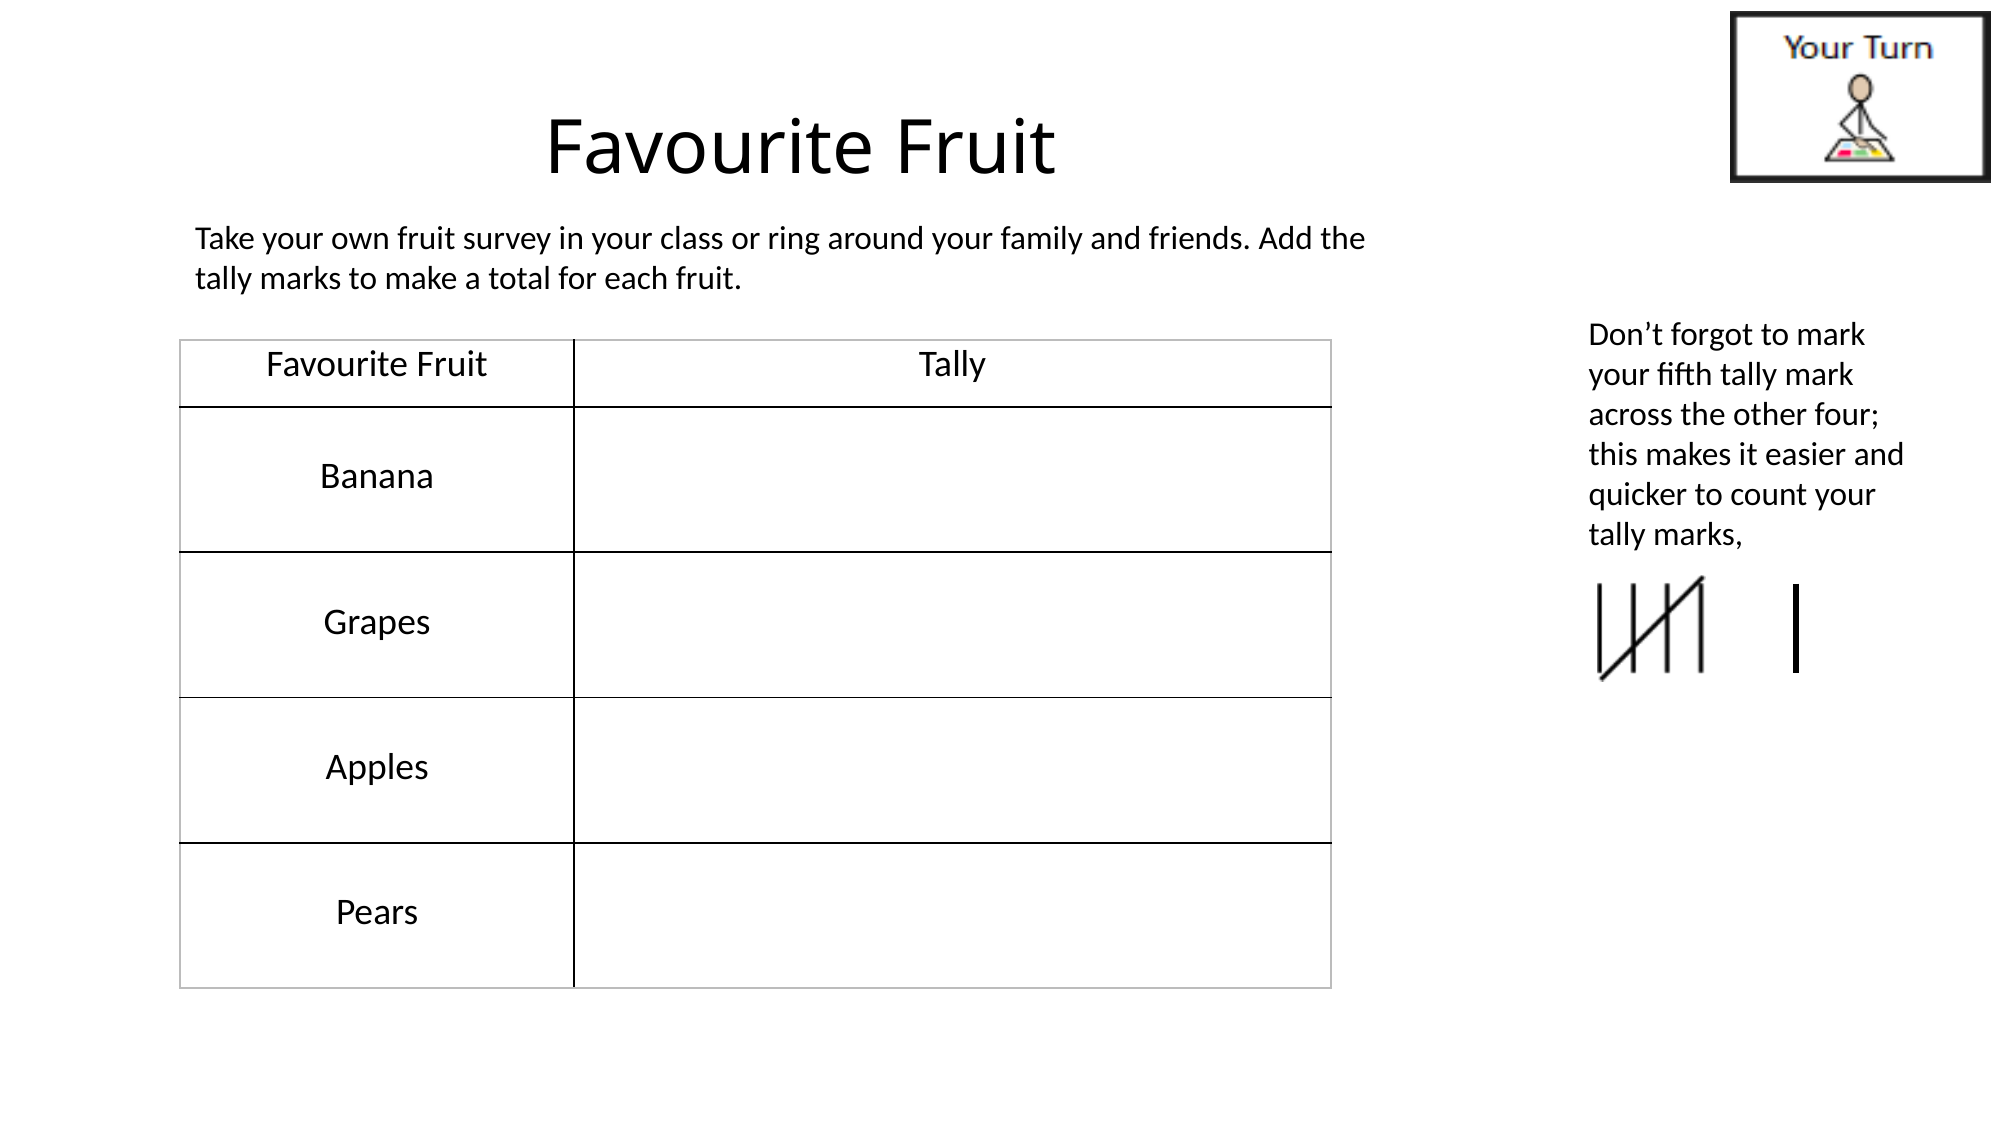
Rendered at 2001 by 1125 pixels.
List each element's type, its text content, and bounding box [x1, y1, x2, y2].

table_cell Pears [181, 844, 573, 987]
picture [1730, 11, 1991, 183]
table_header Favourite Fruit [181, 341, 573, 406]
table_cell [575, 408, 1330, 551]
text_box Take your own fruit survey in your class or ring around your family and friends. Add the tally marks to make a total for each fruit. [180, 208, 1445, 304]
table_cell Apples [181, 698, 573, 842]
table_header Tally [575, 341, 1330, 406]
picture [1597, 575, 1706, 682]
table_cell Grapes [181, 553, 573, 697]
table_cell [575, 553, 1330, 697]
table_cell [575, 698, 1330, 842]
text_box Favourite Fruit [127, 90, 1475, 196]
table_cell [575, 844, 1330, 987]
text_box Don’t forgot to mark your fifth tally mark across the other four; this makes it easier and quicker to count your tally marks, [1573, 304, 1938, 560]
table_cell Banana [181, 408, 573, 551]
